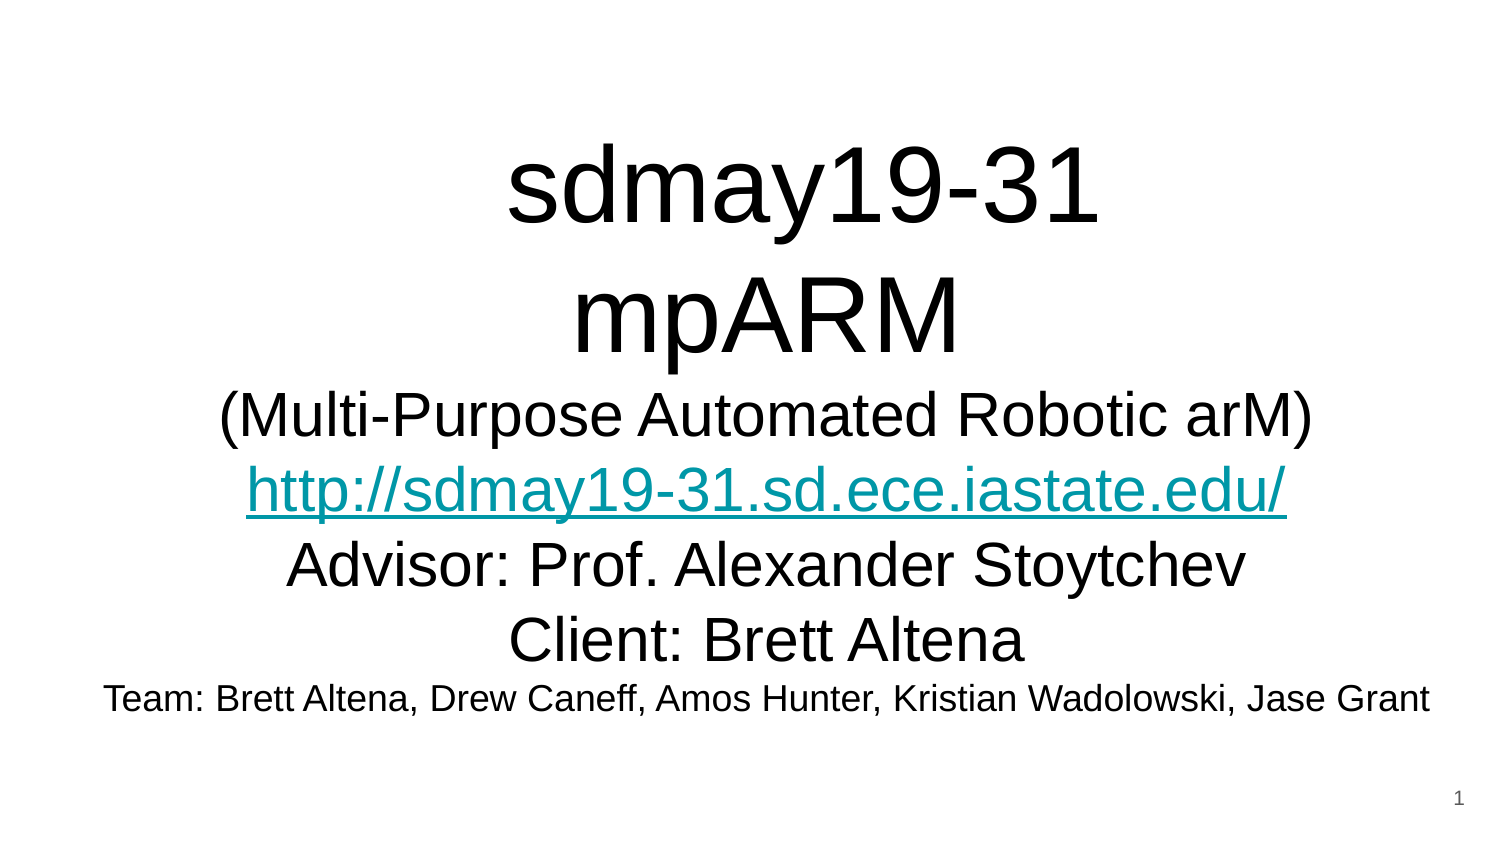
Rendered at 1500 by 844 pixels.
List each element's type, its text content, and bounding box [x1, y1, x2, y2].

slide_number ‹#› [1389, 764, 1480, 830]
title sdmay19-31 mpARM (Multi-Purpose Automated Robotic arM) http://sdmay19-31.sd.ece.iastate.edu/ Advisor: Prof. Alexander Stoytchev Client: Brett Altena Team: Brett Altena, Drew Caneff, Amos Hunter, Kristian Wadolowski, Jase Grant [67, 0, 1466, 735]
